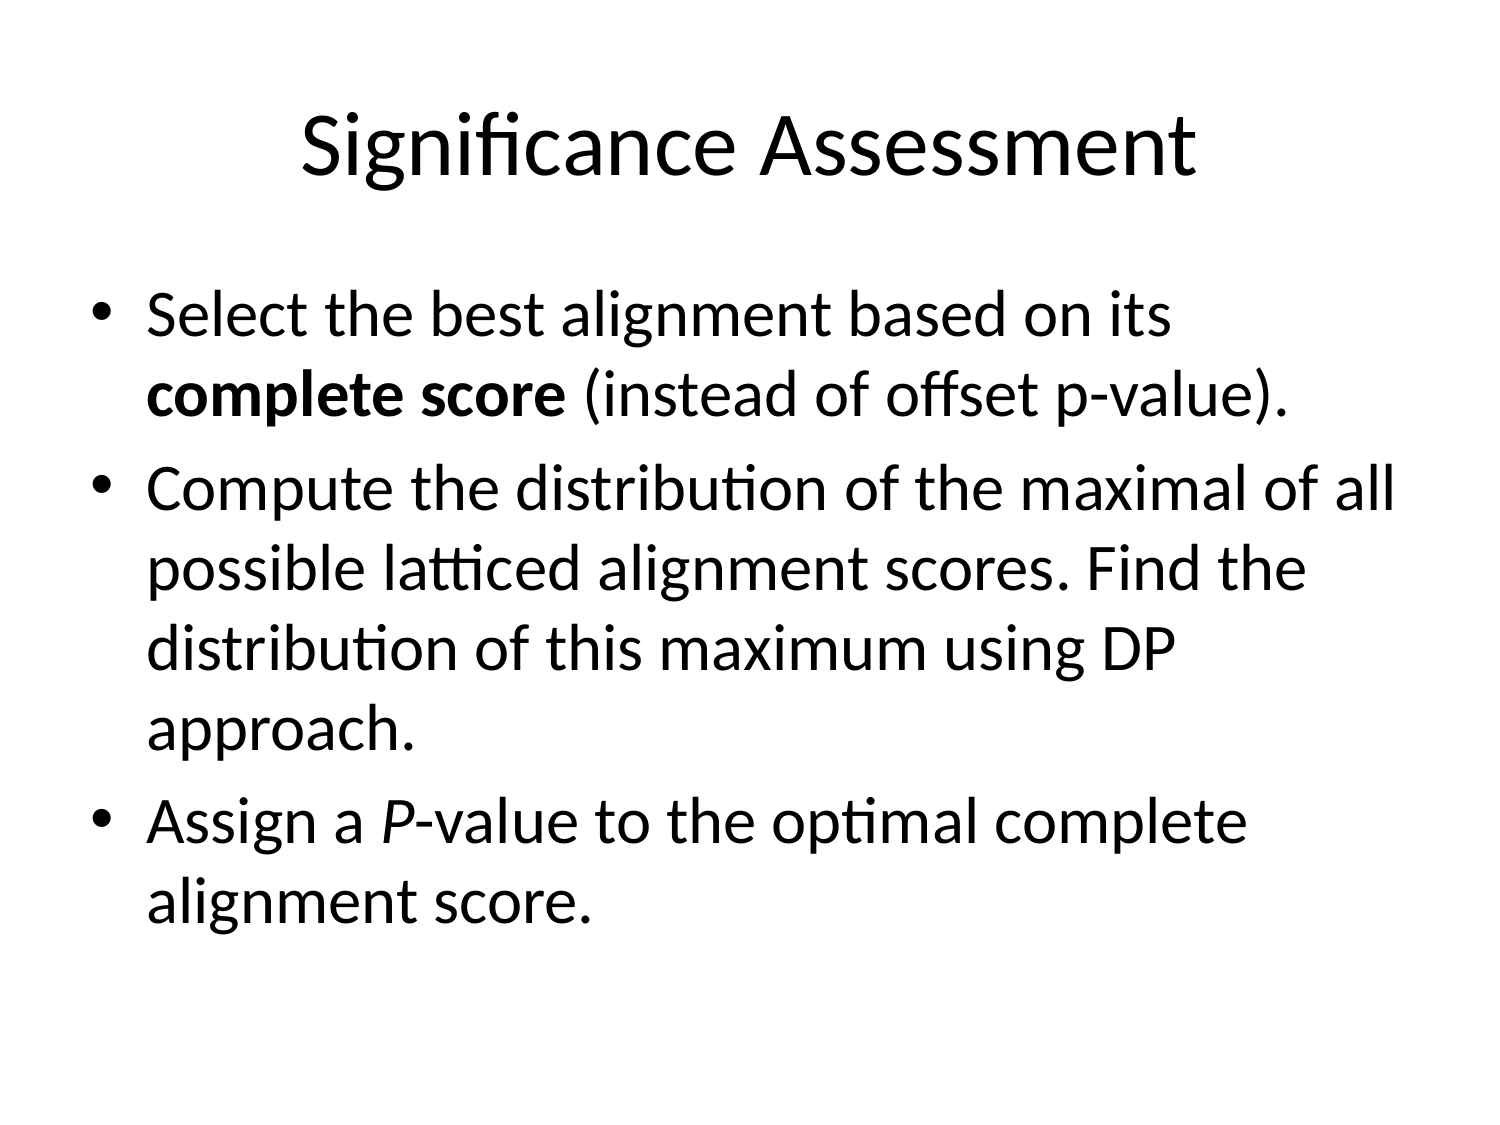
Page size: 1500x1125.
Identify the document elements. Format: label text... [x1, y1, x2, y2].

list Select the best alignment based on its complete score (instead of offset p-value). Compute the distribution of the maximal of all possible latticed alignment scores. Find the distribution of this maximum using DP approach. Assign a P-value to the optimal complete alignment score. [75, 262, 1425, 1005]
title Significance Assessment [75, 45, 1425, 233]
